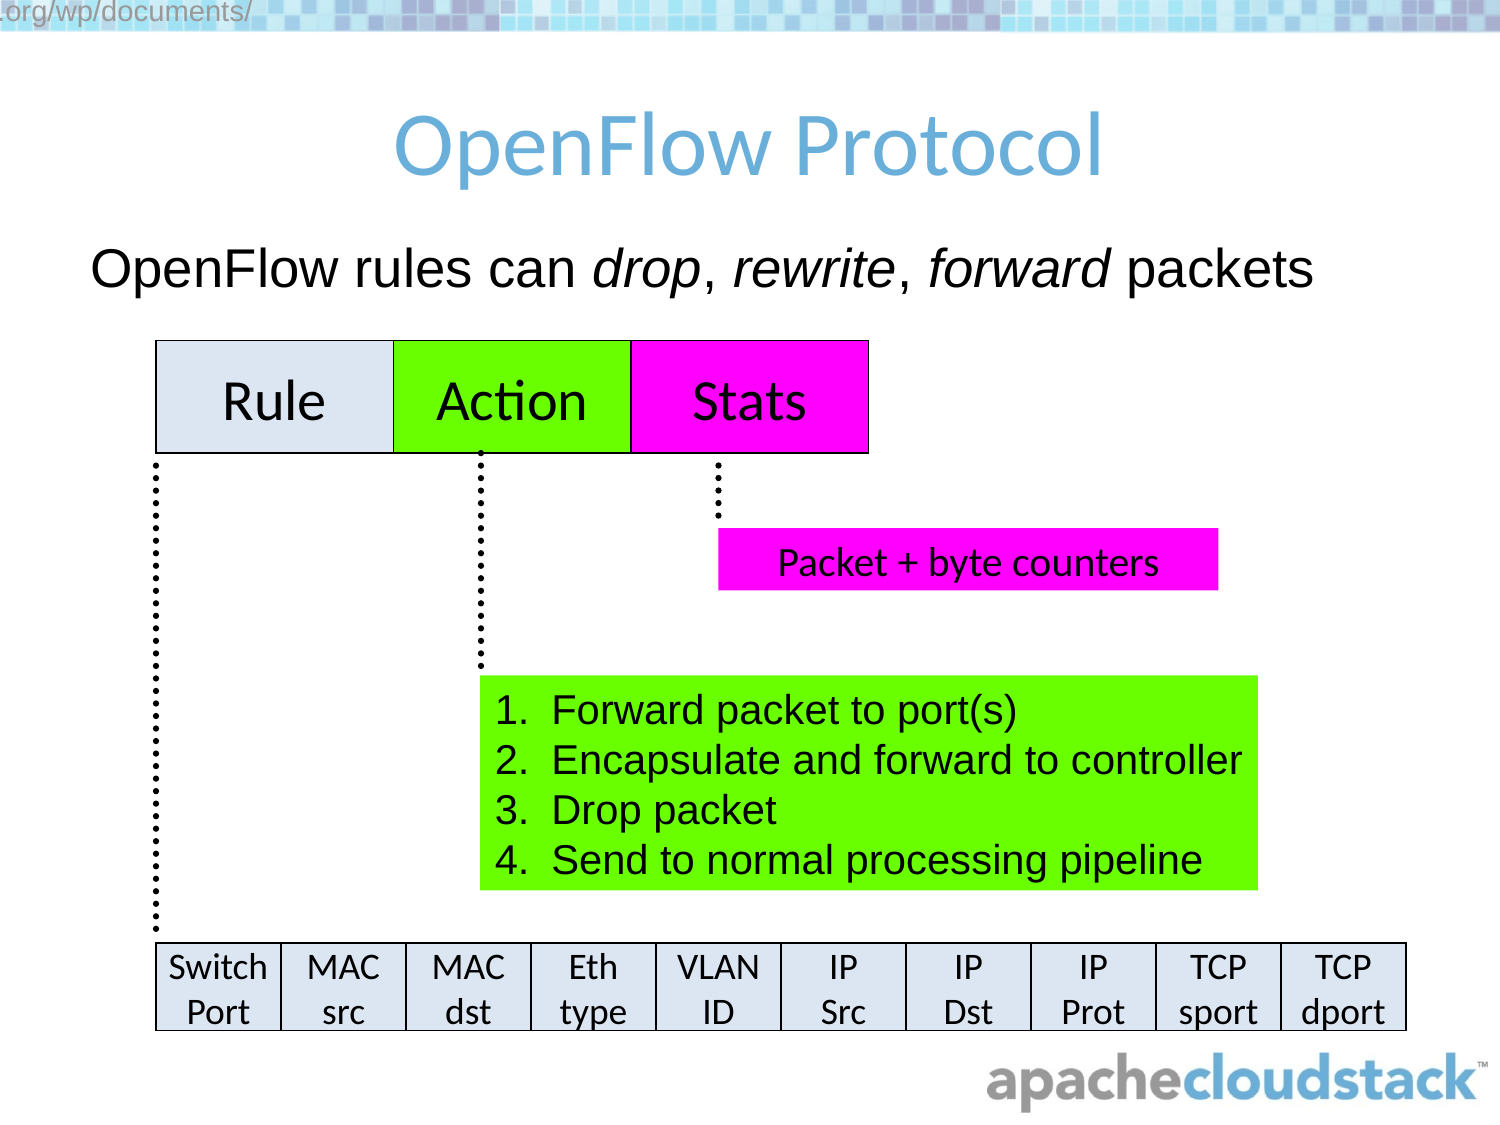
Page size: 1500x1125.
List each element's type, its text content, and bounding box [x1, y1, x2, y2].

text_box Action [393, 340, 630, 454]
text_box Forward packet to port(s) Encapsulate and forward to controller Drop packet Send to normal processing pipeline [480, 675, 1258, 891]
picture [987, 1052, 1488, 1113]
list OpenFlow rules can drop, rewrite, forward packets [75, 224, 1394, 319]
text_box Packet + byte counters [718, 528, 1219, 591]
text_box MAC src [280, 942, 406, 1031]
title OpenFlow Protocol [75, 45, 1425, 233]
picture [0, 0, 1500, 48]
text_box IP Src [781, 942, 905, 1031]
text_box Switch Port [155, 942, 280, 1031]
text_box IP Dst [905, 942, 1030, 1031]
text_box Eth type [530, 942, 655, 1031]
text_box VLAN ID [655, 942, 781, 1031]
text_box TCP dport [1280, 942, 1406, 1031]
text_box TCP sport [1156, 942, 1280, 1031]
text_box Stats [630, 340, 869, 454]
text_box Rule [155, 340, 393, 454]
text_box IP Prot [1030, 942, 1156, 1031]
text_box MAC dst [406, 942, 530, 1031]
